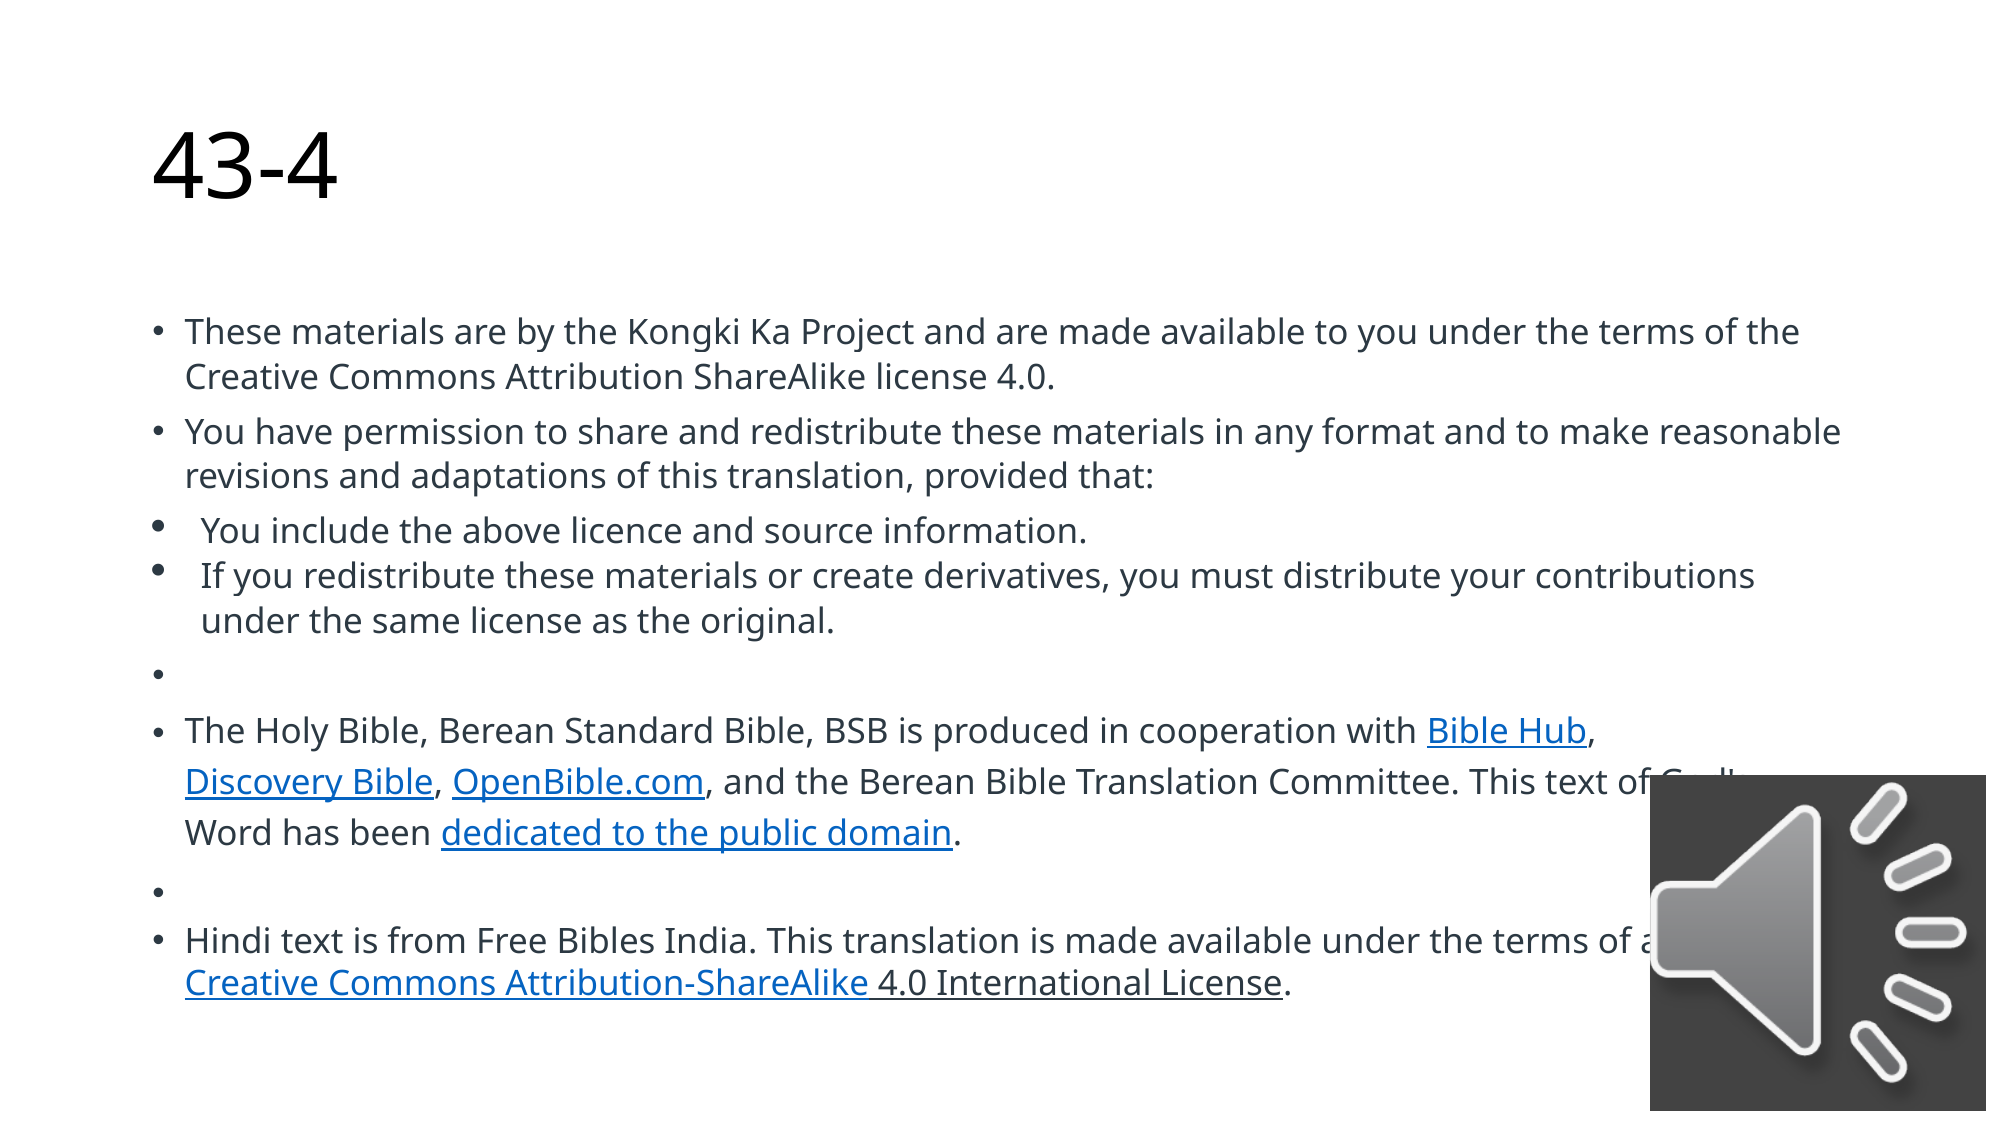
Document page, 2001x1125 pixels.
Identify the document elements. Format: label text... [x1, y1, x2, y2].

list These materials are by the Kongki Ka Project and are made available to you under the terms of the Creative Commons Attribution ShareAlike license 4.0. You have permission to share and redistribute these materials in any format and to make reasonable revisions and adaptations of this translation, provided that: You include the above licence and source information. If you redistribute these materials or create derivatives, you must distribute your contributions under the same license as the original. The Holy Bible, Berean Standard Bible, BSB is produced in cooperation with Bible Hub, Discovery Bible, OpenBible.com, and the Berean Bible Translation Committee. This text of God's Word has been dedicated to the public domain. Hindi text is from Free Bibles India. This translation is made available under the terms of a Creative Commons Attribution-ShareAlike 4.0 International License. [137, 299, 1863, 1014]
picture [1648, 773, 1987, 1112]
title 43-4 [137, 59, 1863, 278]
